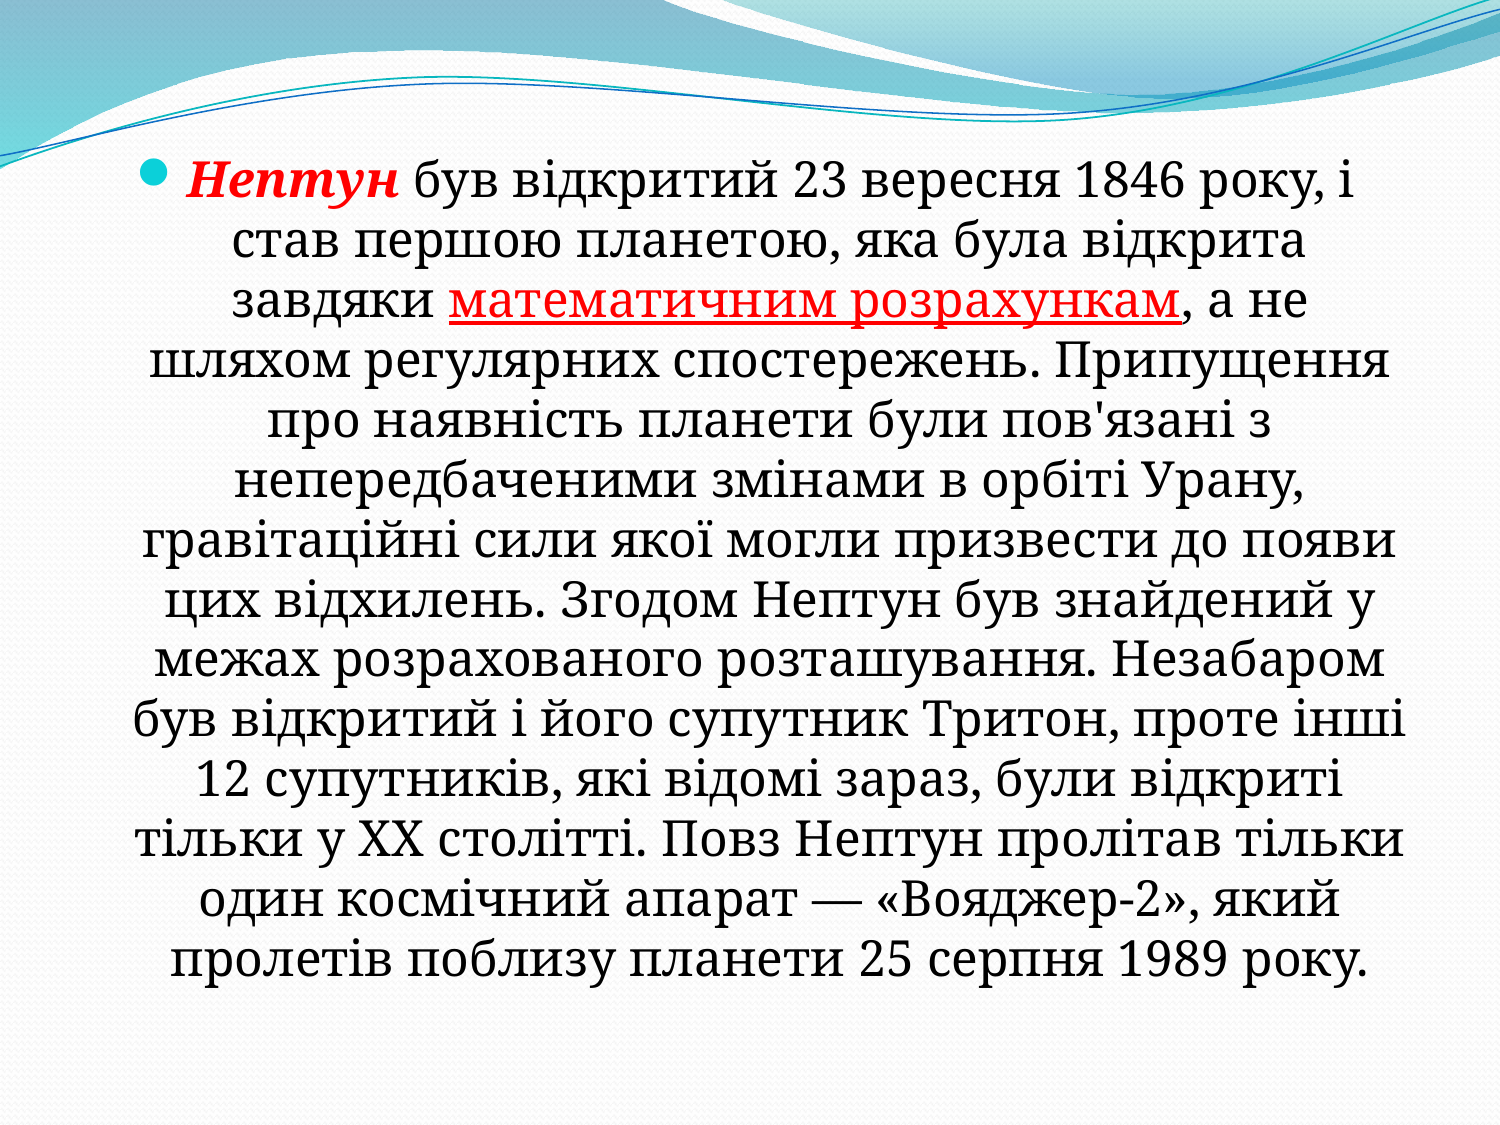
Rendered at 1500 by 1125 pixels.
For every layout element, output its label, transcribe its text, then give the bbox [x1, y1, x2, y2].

list Нептун був відкритий 23 вересня 1846 року, і став першою планетою, яка була відкрита завдяки математичним розрахункам, а не шляхом регулярних спостережень. Припущення про наявність планети були пов'язані з непередбаченими змінами в орбіті Урану, гравітаційні сили якої могли призвести до появи цих відхилень. Згодом Нептун був знайдений у межах розрахованого розташування. Незабаром був відкритий і його супутник Тритон, проте інші 12 супутників, які відомі зараз, були відкриті тільки у XX столітті. Повз Нептун пролітав тільки один космічний апарат — «Вояджер-2», який пролетів поблизу планети 25 серпня 1989 року. [75, 140, 1425, 1038]
